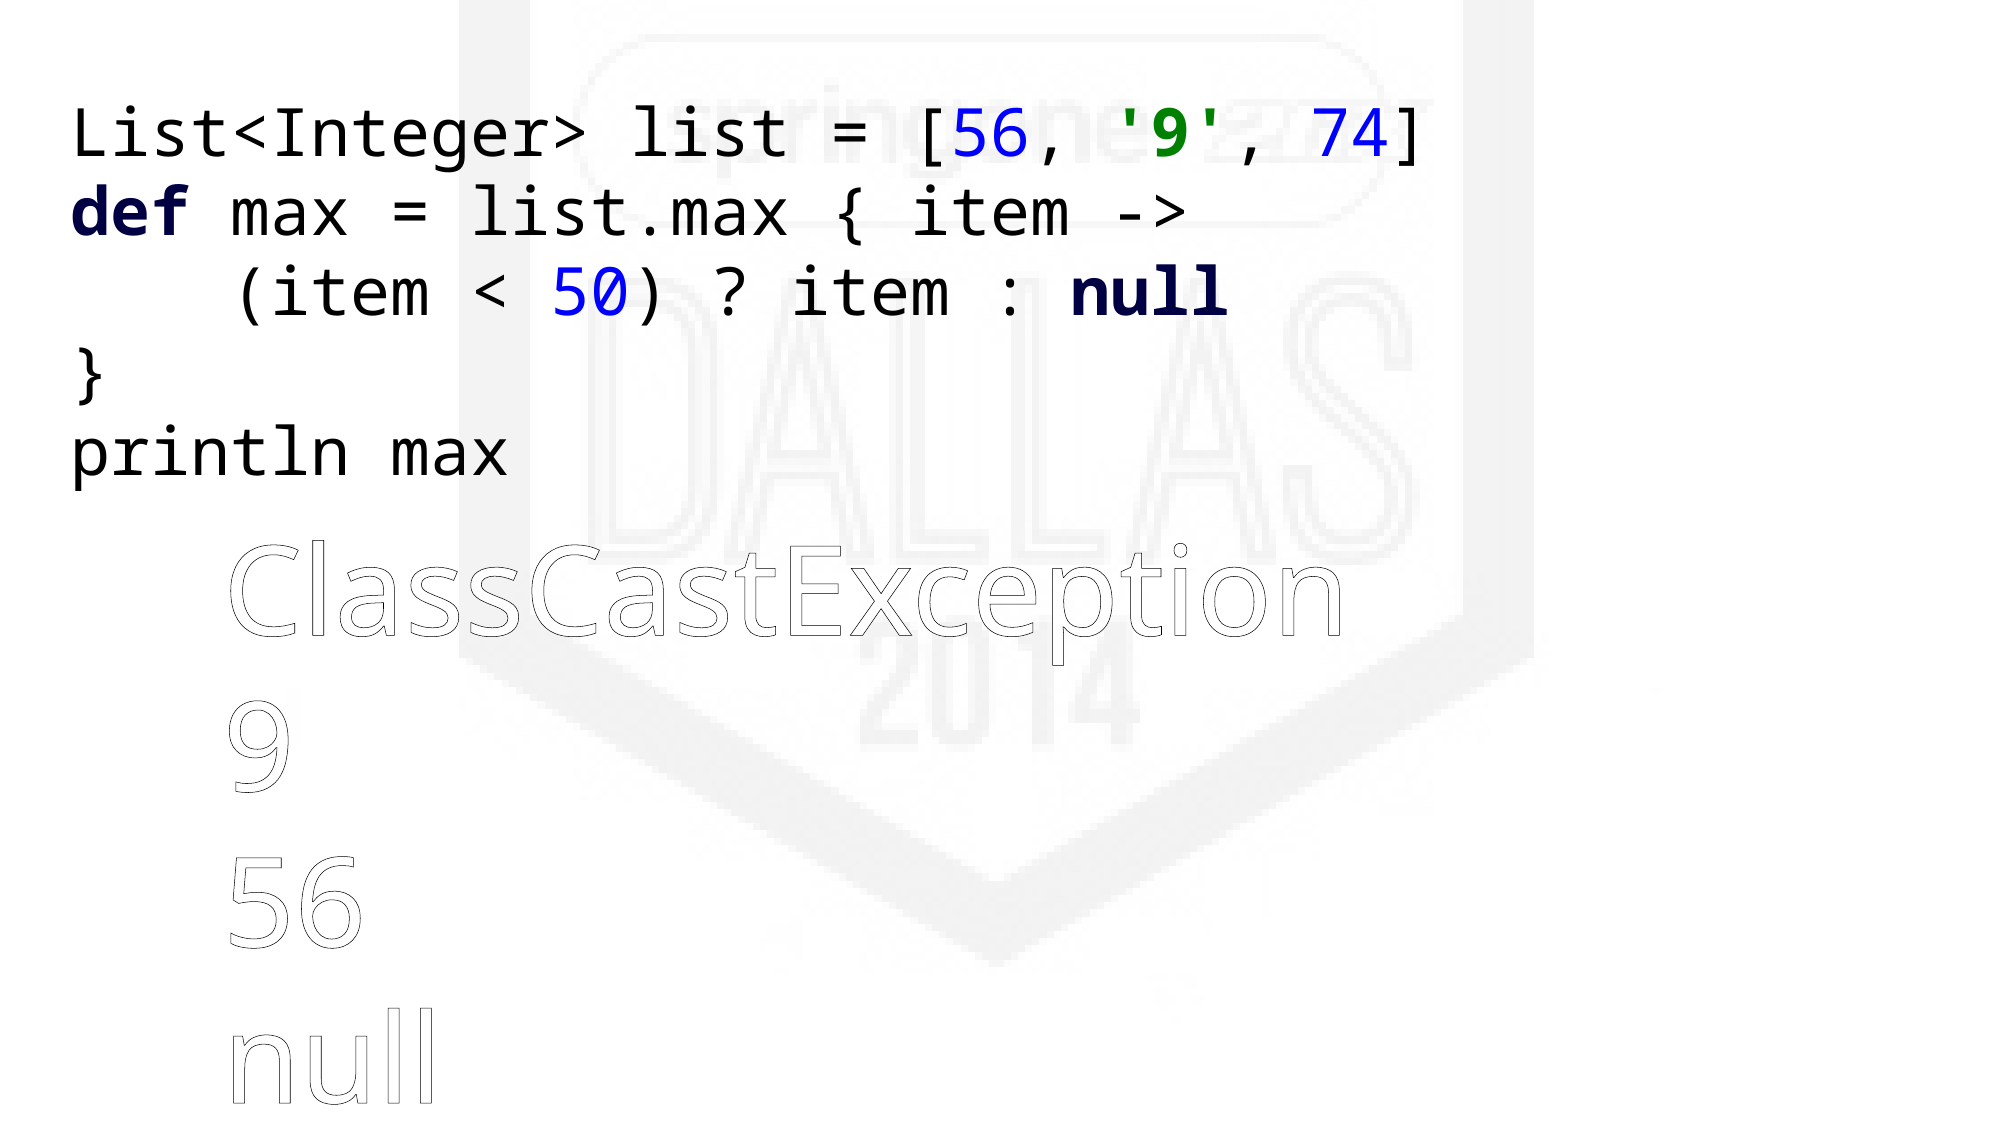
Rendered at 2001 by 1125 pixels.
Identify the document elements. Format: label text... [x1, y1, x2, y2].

text_box ClassCastException 9 56 null [58, 520, 1986, 1004]
text_box List<Integer> list = [56, '9', 74] def max = list.max { item -> (item < 50) ? item : null } println max [55, 81, 1592, 497]
